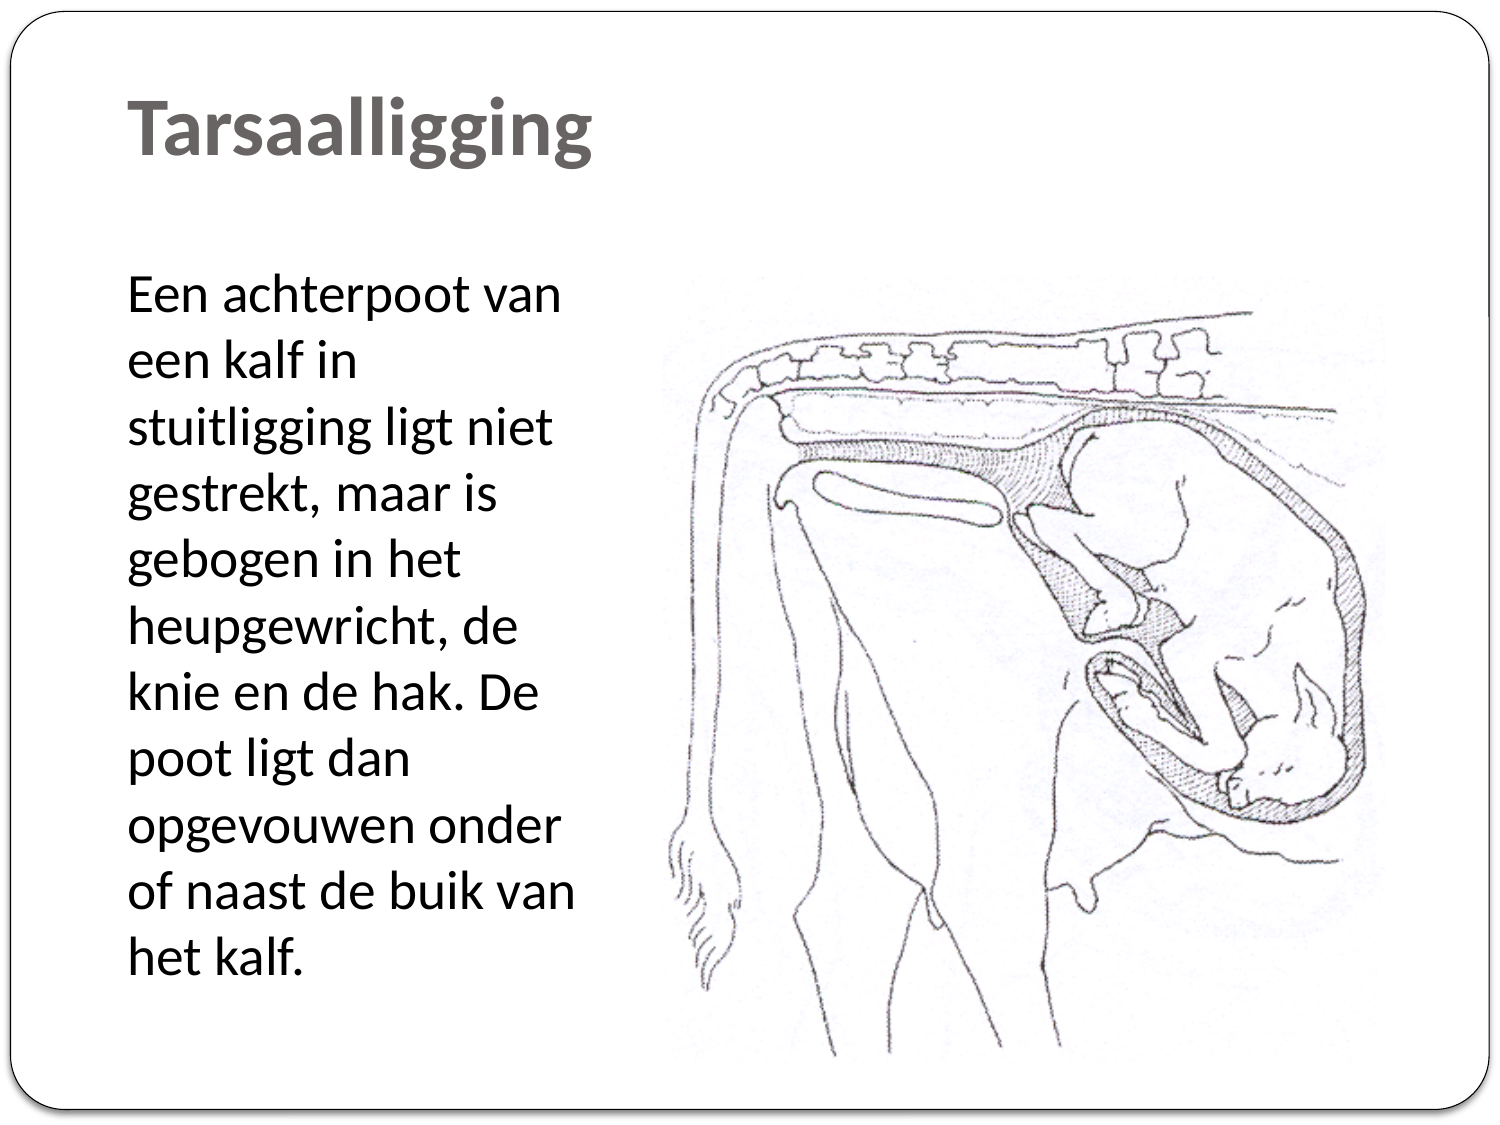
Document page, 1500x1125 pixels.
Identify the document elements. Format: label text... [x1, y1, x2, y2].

title Tarsaalligging [112, 62, 1388, 188]
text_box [662, 274, 1386, 1063]
list Een achterpoot van een kalf in stuitligging ligt niet gestrekt, maar is gebogen in het heupgewricht, de knie en de hak. De poot ligt dan opgevouwen onder of naast de buik van het kalf. [112, 249, 625, 1000]
